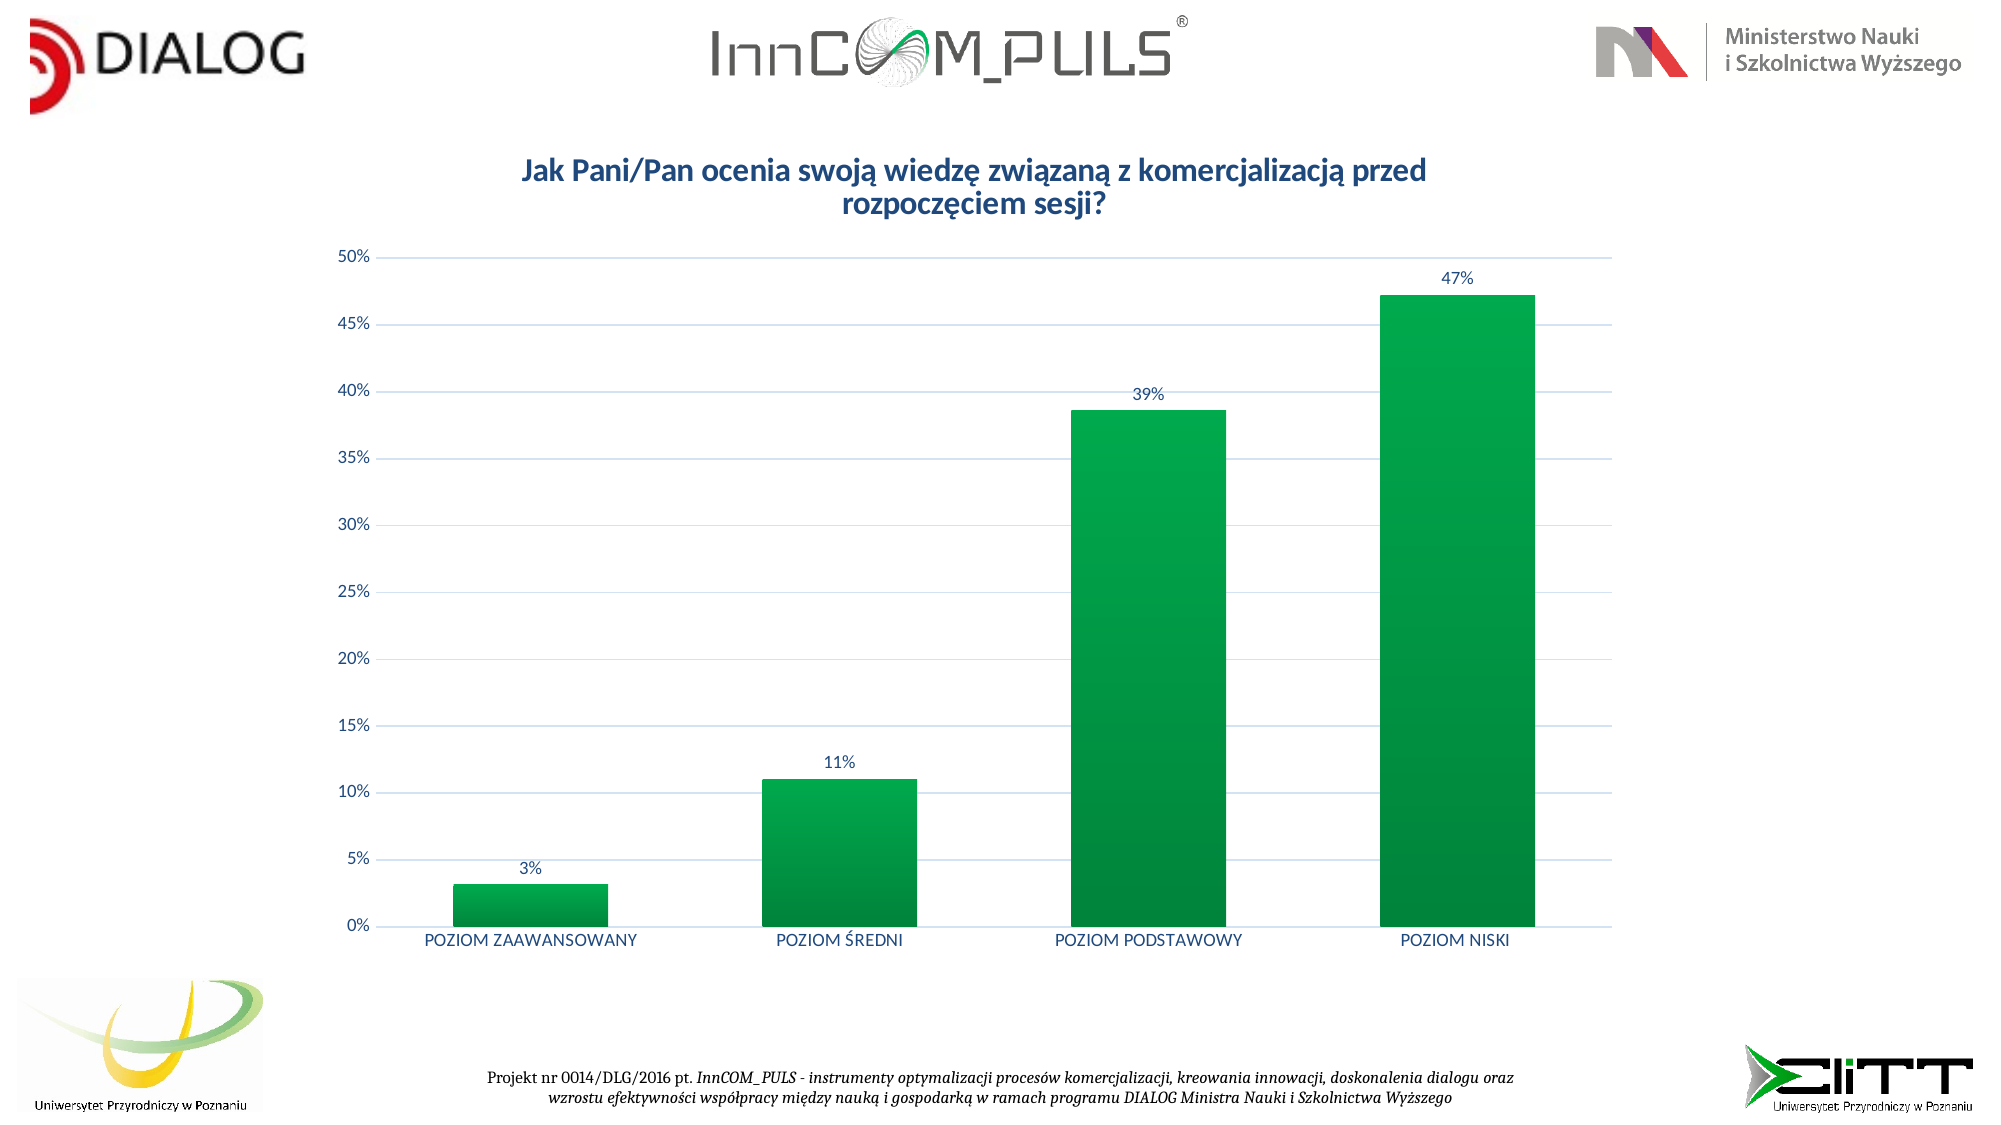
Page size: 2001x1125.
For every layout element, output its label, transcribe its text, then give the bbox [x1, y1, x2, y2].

chart [311, 121, 1639, 969]
footer Projekt nr 0014/DLG/2016 pt. InnCOM_PULS - instrumenty optymalizacji procesów komercjalizacji, kreowania innowacji, doskonalenia dialogu oraz wzrostu efektywności współpracy między nauką i gospodarką w ramach programu DIALOG Ministra Nauki i Szkolnictwa Wyższego [448, 1064, 1556, 1110]
picture [30, 15, 312, 119]
picture [17, 978, 263, 1112]
picture [712, 15, 1188, 87]
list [1745, 1044, 1974, 1113]
picture [1588, 10, 1974, 81]
